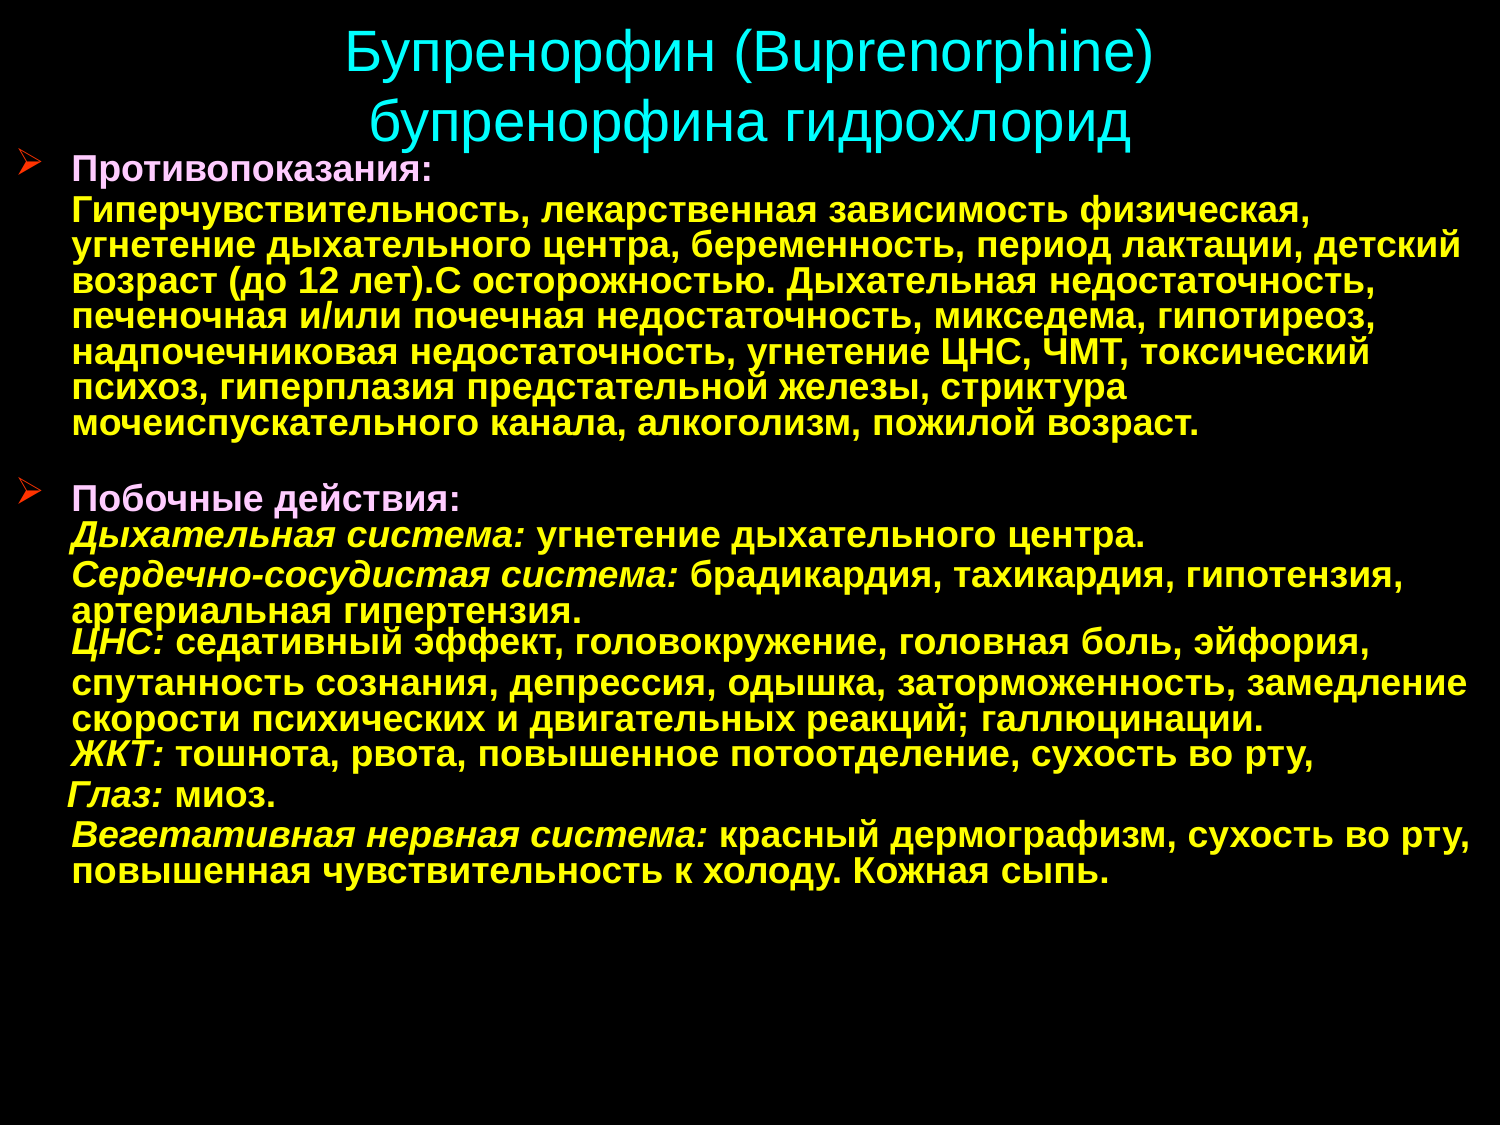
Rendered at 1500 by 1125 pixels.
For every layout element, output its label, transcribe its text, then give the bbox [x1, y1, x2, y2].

title Бупренорфин (Buprenorphine) бупренорфина гидрохлорид [12, 2, 1487, 202]
text_box Противопоказания: Гиперчувствительность, лекарственная зависимость физическая, угнетение дыхательного центра, беременность, период лактации, детский возраст (до 12 лет).C осторожностью. Дыхательная недостаточность, печеночная и/или почечная недостаточность, микседема, гипотиреоз, надпочечниковая недостаточность, угнетение ЦНС, ЧМТ, токсический психоз, гиперплазия предстательной железы, стриктура мочеиспускательного канала, алкоголизм, пожилой возраст. Побочные действия: Дыхательная система: угнетение дыхательного центра. Сердечно-сосудистая система: брадикардия, тахикардия, гипотензия, артериальная гипертензия. ЦНС: седативный эффект, головокружение, головная боль, эйфория, спутанность сознания, депрессия, одышка, заторможенность, замедление скорости психических и двигательных реакций; галлюцинации. ЖКТ: тошнота, рвота, повышенное потоотделение, сухость во рту, Глаз: миоз. Вегетативная нервная система: красный дермографизм, сухость во рту, повышенная чувствительность к холоду. Кожная сыпь. [13, 146, 1487, 891]
